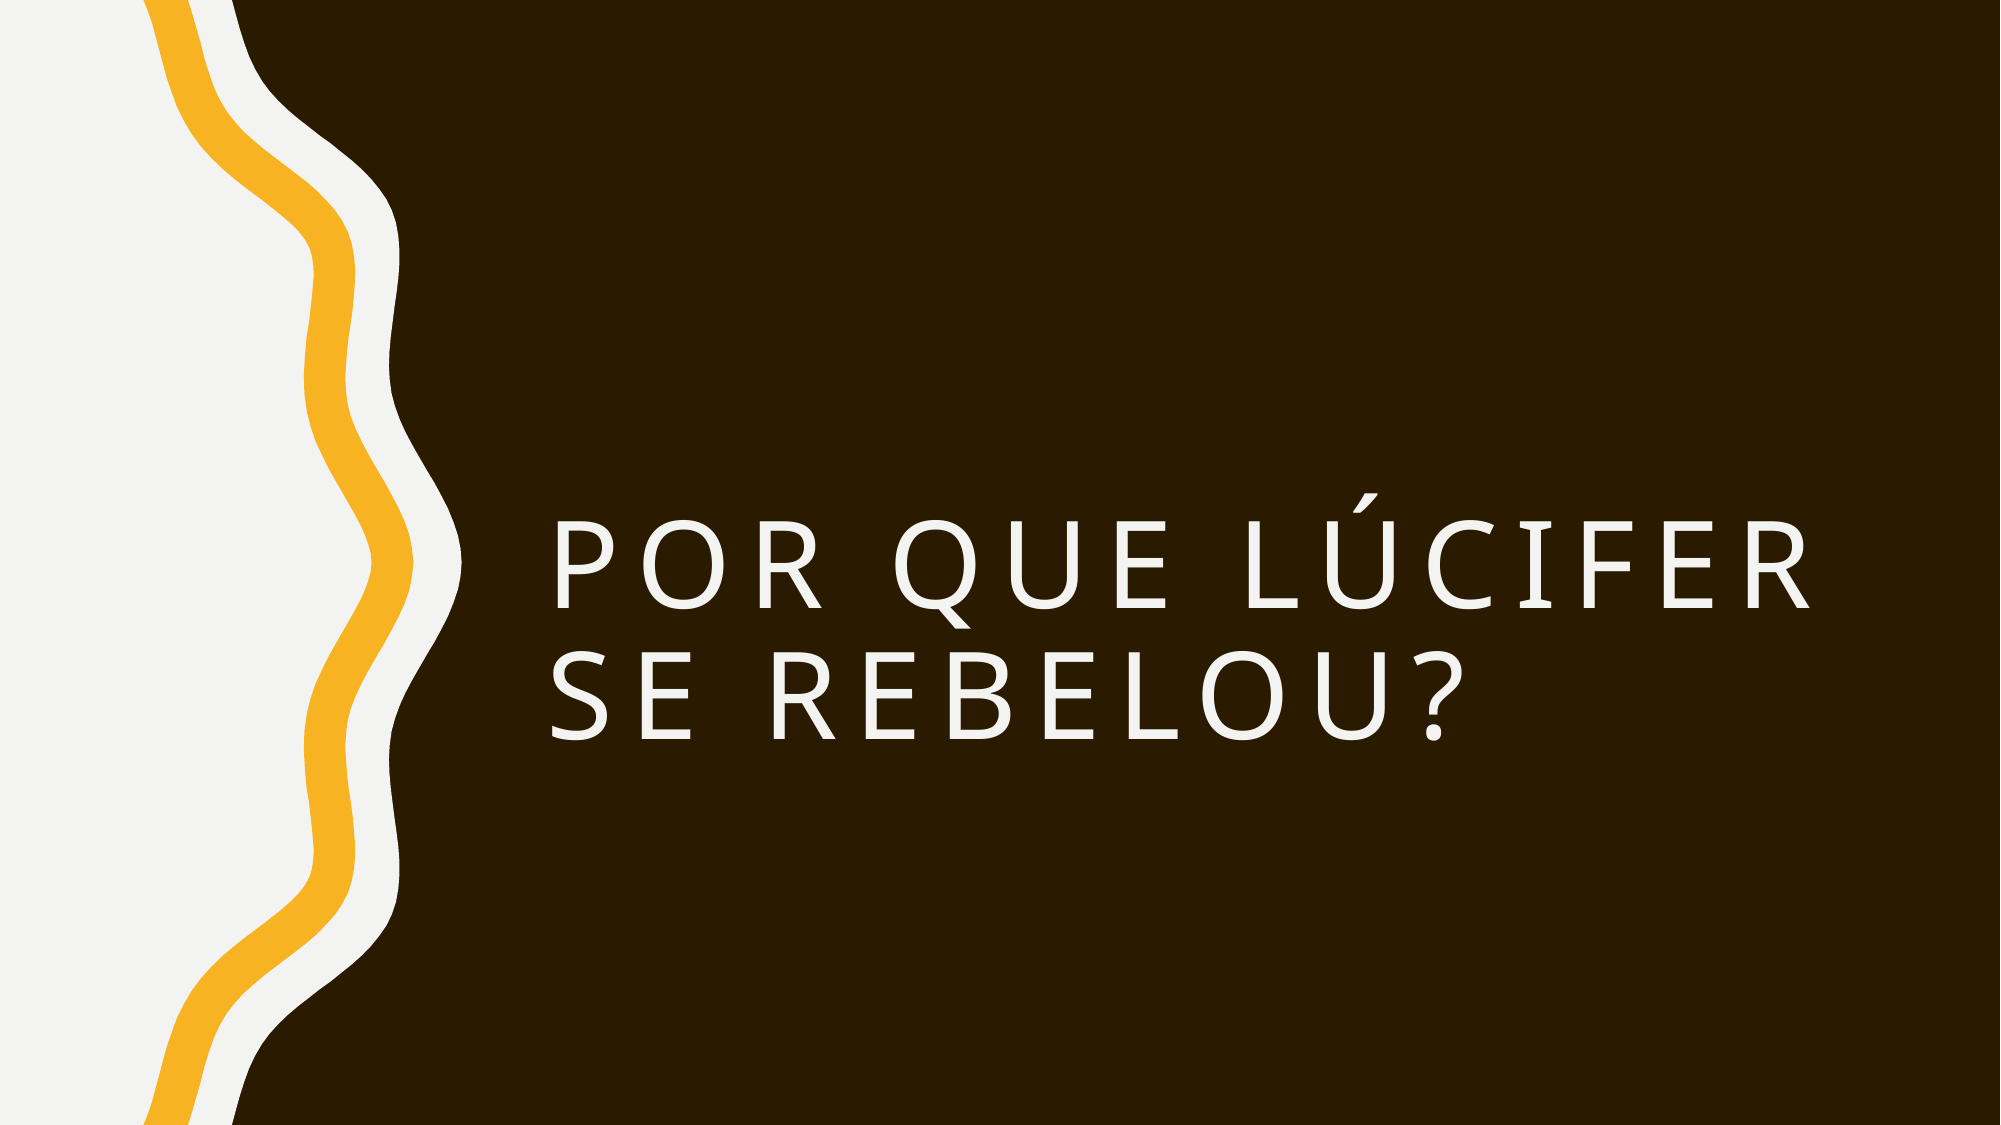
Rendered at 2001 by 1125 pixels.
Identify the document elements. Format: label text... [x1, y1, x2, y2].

title Por que lúcifer se rebelou? [531, 386, 1875, 774]
